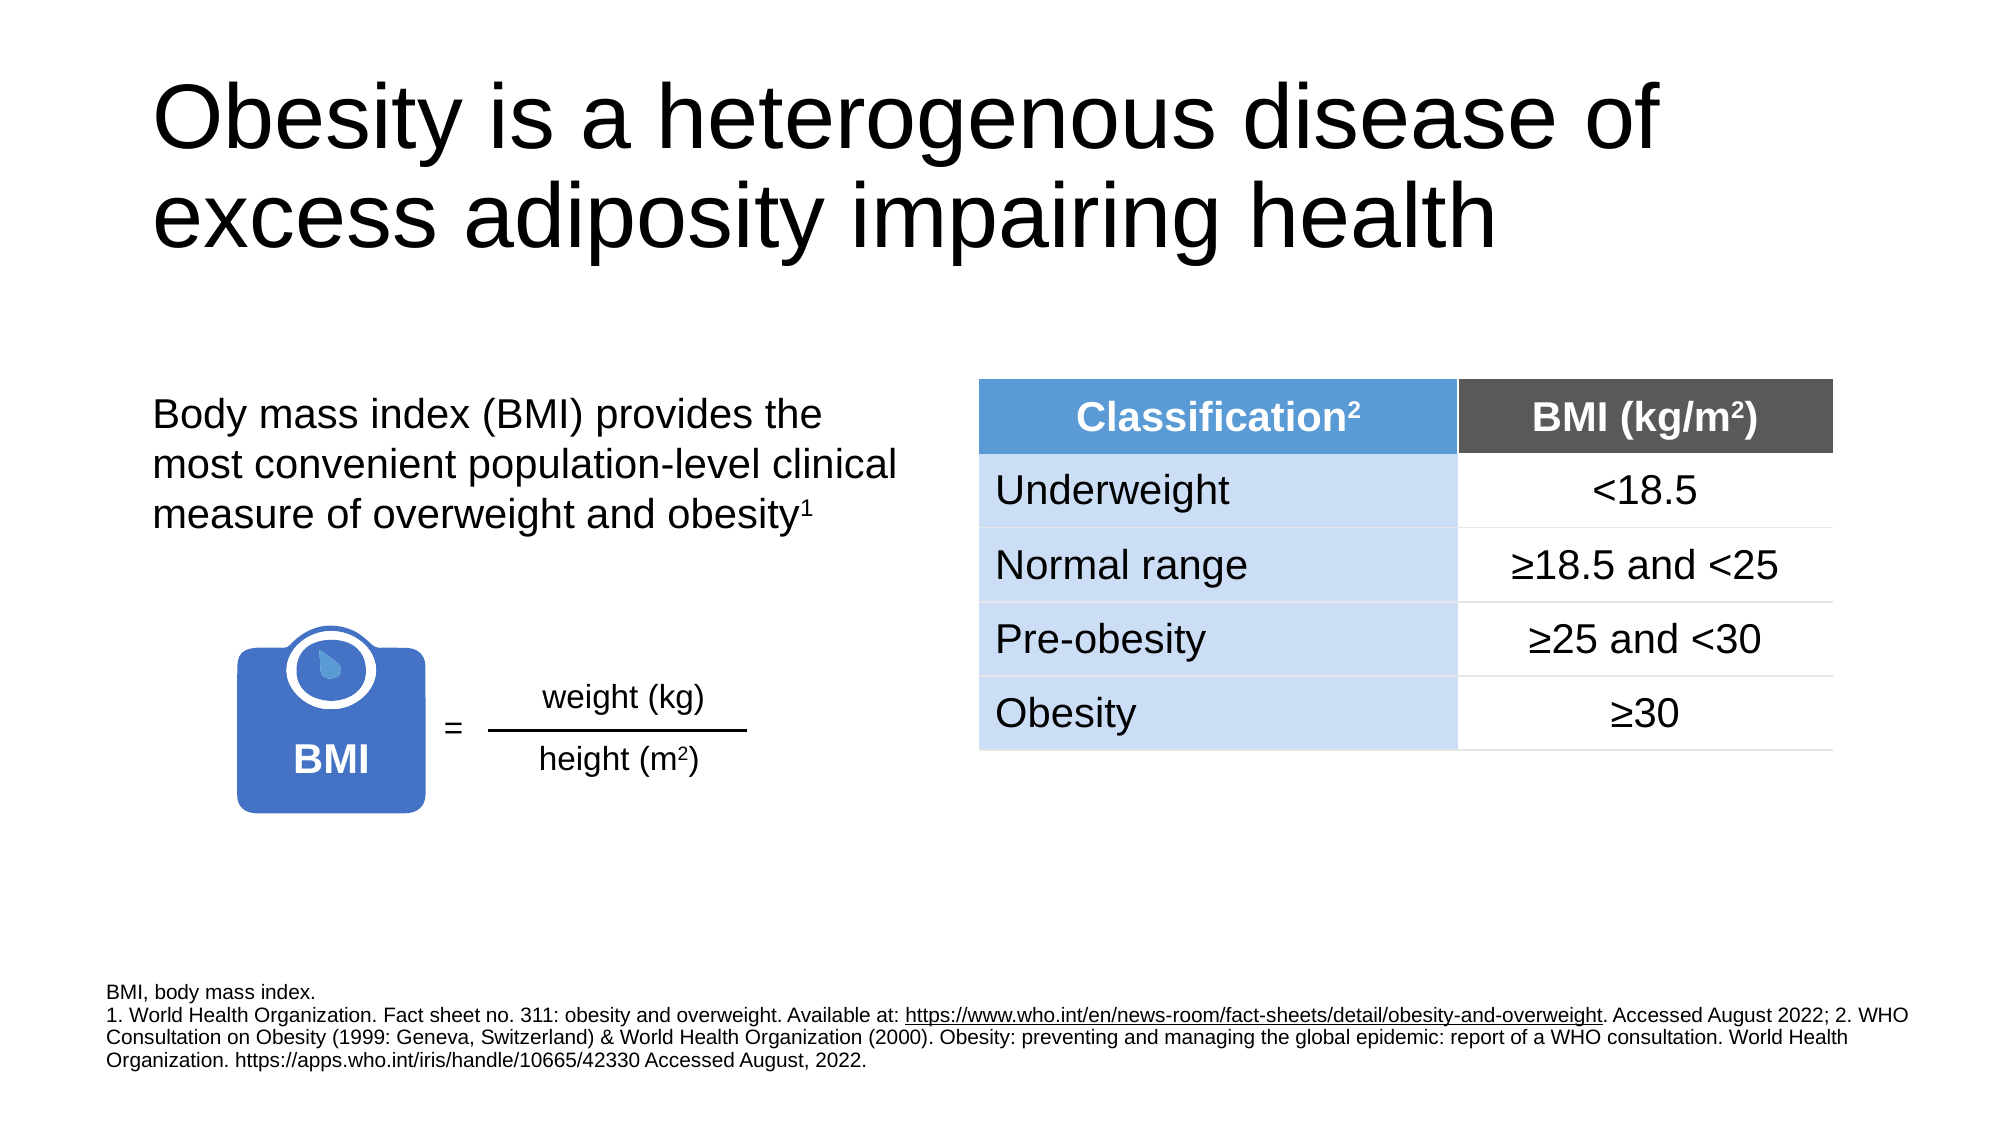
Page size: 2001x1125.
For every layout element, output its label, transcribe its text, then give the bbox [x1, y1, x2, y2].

table_cell Underweight [979, 454, 1458, 527]
table_cell Normal range [979, 528, 1458, 601]
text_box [237, 620, 758, 814]
text_box Body mass index (BMI) provides the most convenient ​population-level clinical measure of overweight and obesity1 [137, 379, 919, 545]
table_cell <18.5 [1458, 454, 1833, 527]
table_cell Pre-obesity [979, 603, 1458, 675]
table_header BMI (kg/m2) [1459, 379, 1833, 453]
table_cell ≥30 [1458, 677, 1833, 749]
table_cell ≥25 and <30 [1458, 603, 1833, 675]
list BMI, body mass index. 1. World Health Organization. Fact sheet no. 311: obesity and overweight. Available at: https://www.who.int/en/news-room/fact-sheets/detail/obesity-and-overweight. Accessed August 2022; 2. WHO Consultation on Obesity (‎1999: Geneva, Switzerland)‎ & World Health Organization (‎2000)‎. Obesity: preventing and managing the global epidemic: report of a WHO consultation. World Health Organization. https://apps.who.int/iris/handle/10665/42330 Accessed August, 2022. [106, 1010, 1969, 1072]
table_cell ≥18.5 and <25 [1458, 528, 1833, 601]
title Obesity is a heterogenous disease of excess adiposity impairing health [137, 59, 1863, 278]
table_cell Obesity [979, 677, 1458, 749]
table_header Classification2 [979, 379, 1457, 454]
